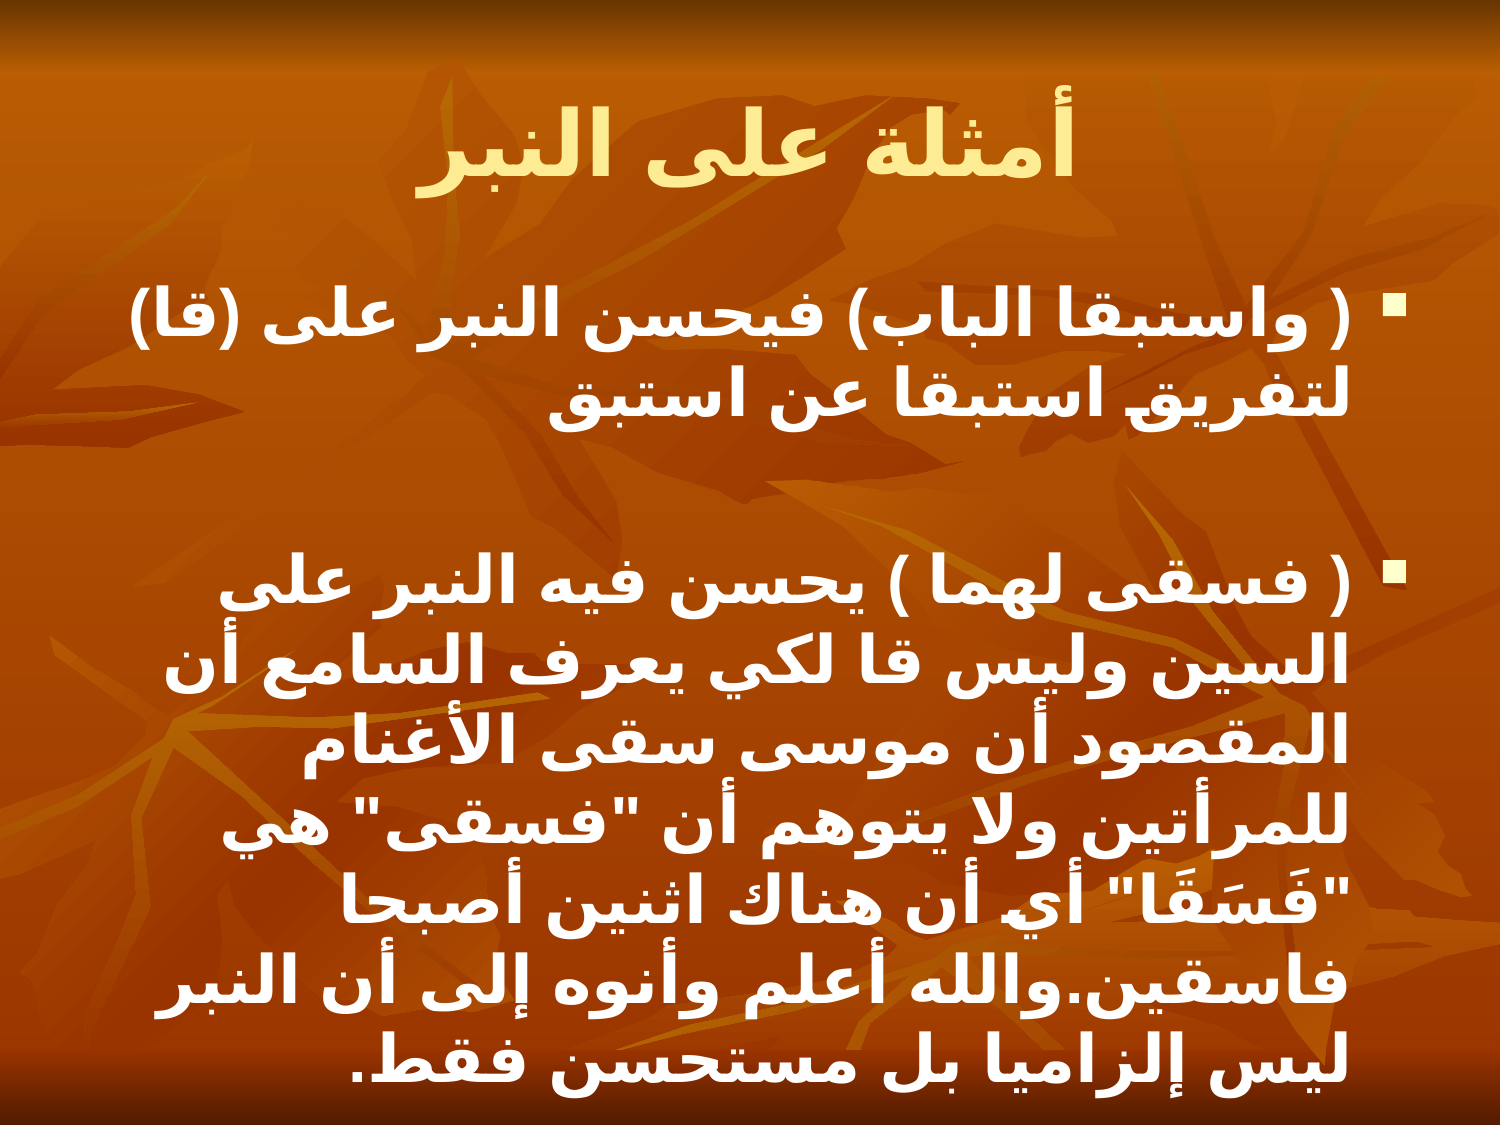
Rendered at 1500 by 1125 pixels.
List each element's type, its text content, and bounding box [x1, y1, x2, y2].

title أمثلة على النبر [75, 45, 1425, 234]
list ( واستبقا الباب) فيحسن النبر على (قا) لتفريق استبقا عن استبق ( فسقى لهما ) يحسن فيه النبر على السين وليس قا لكي يعرف السامع أن المقصود أن موسى سقى الأغنام للمرأتين ولا يتوهم أن "فسقى" هي "فَسَقَا" أي أن هناك اثنين أصبحا فاسقين.والله أعلم وأنوه إلى أن النبر ليس إلزاميا بل مستحسن فقط. [75, 262, 1425, 1006]
